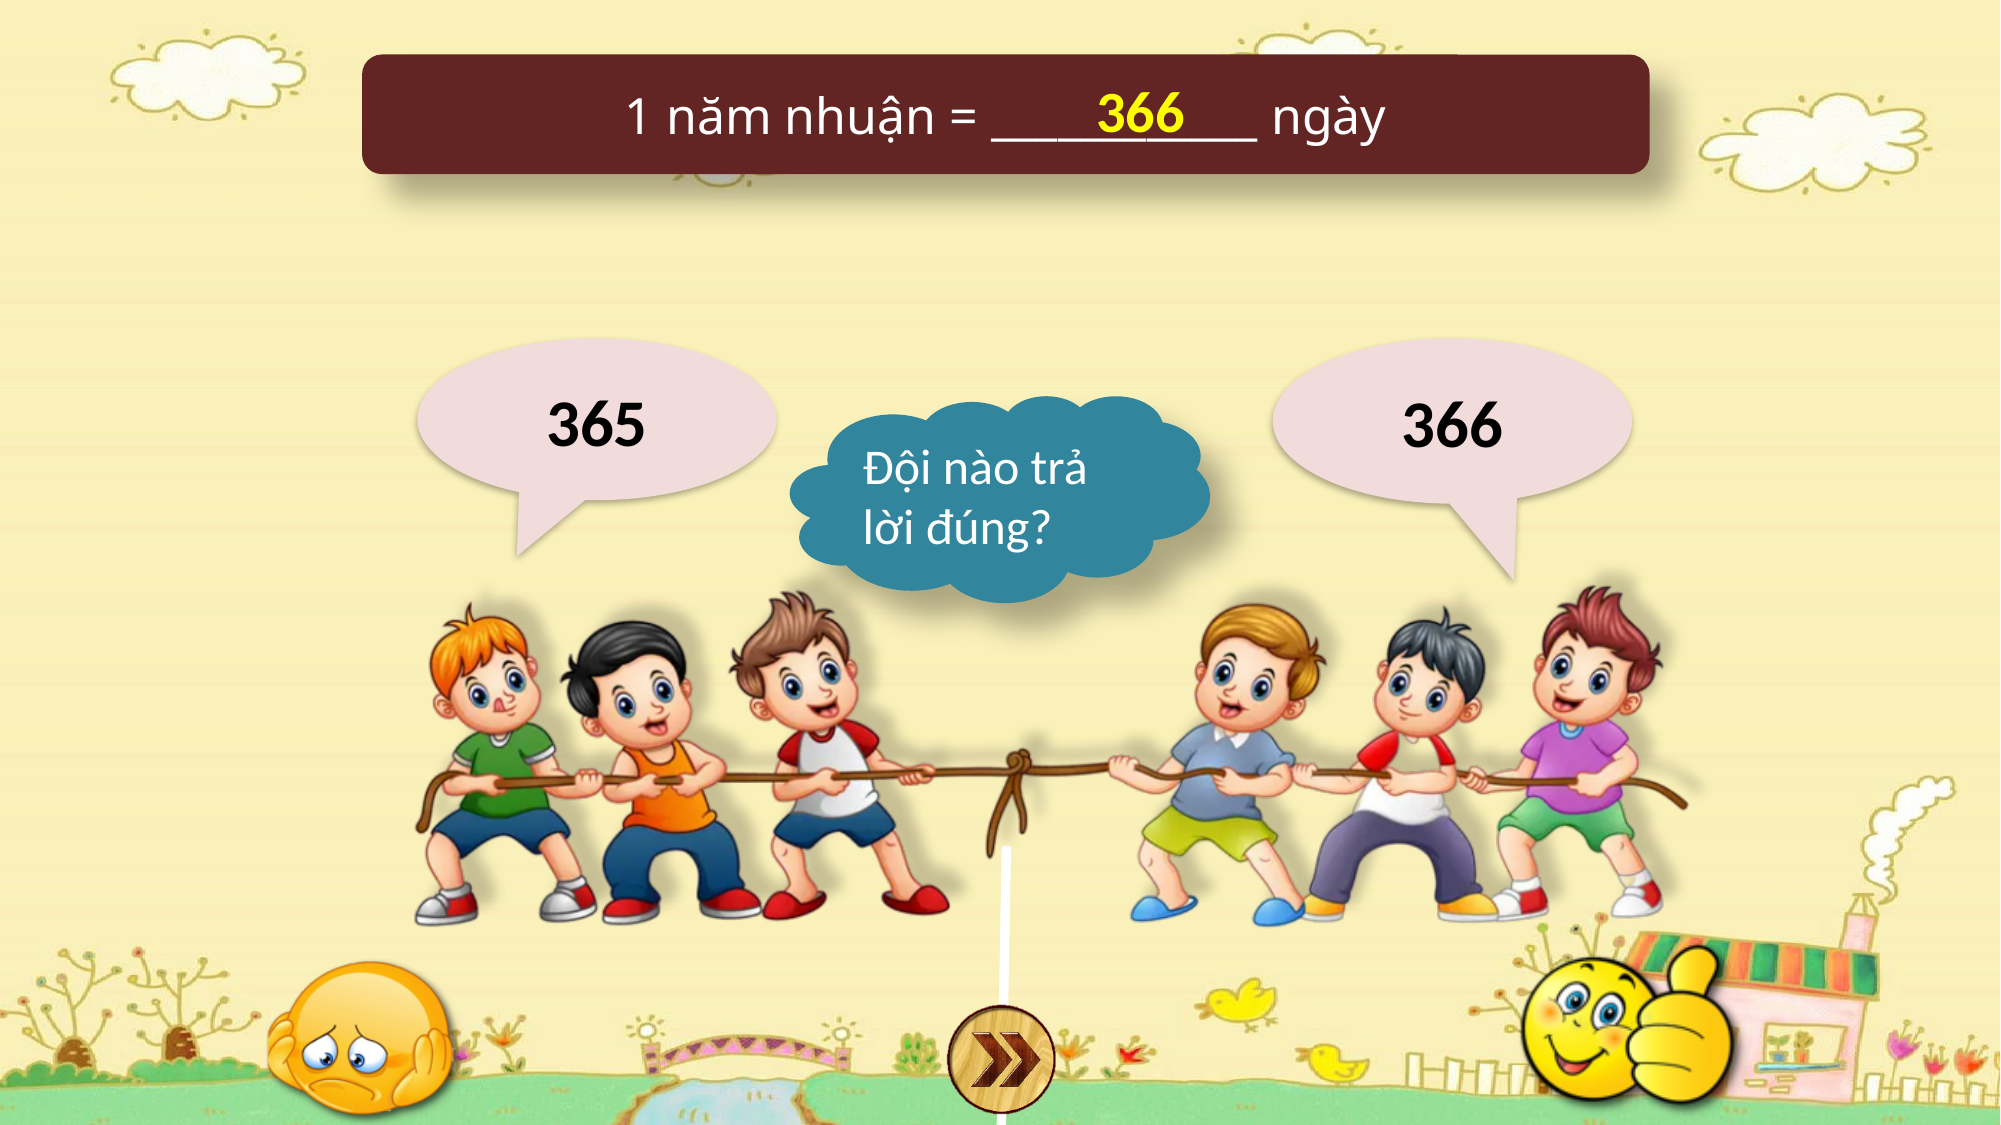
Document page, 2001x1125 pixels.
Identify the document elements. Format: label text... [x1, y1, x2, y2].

text_box 366 [1271, 337, 1633, 572]
text_box 366 [964, 66, 1318, 152]
picture [0, 0, 2001, 1125]
text_box 365 [416, 337, 778, 557]
text_box 1 năm nhuận = ____________ ngày [358, 51, 1653, 178]
text_box Đội nào trả lời đúng? [789, 396, 1211, 572]
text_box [1000, 974, 1007, 995]
